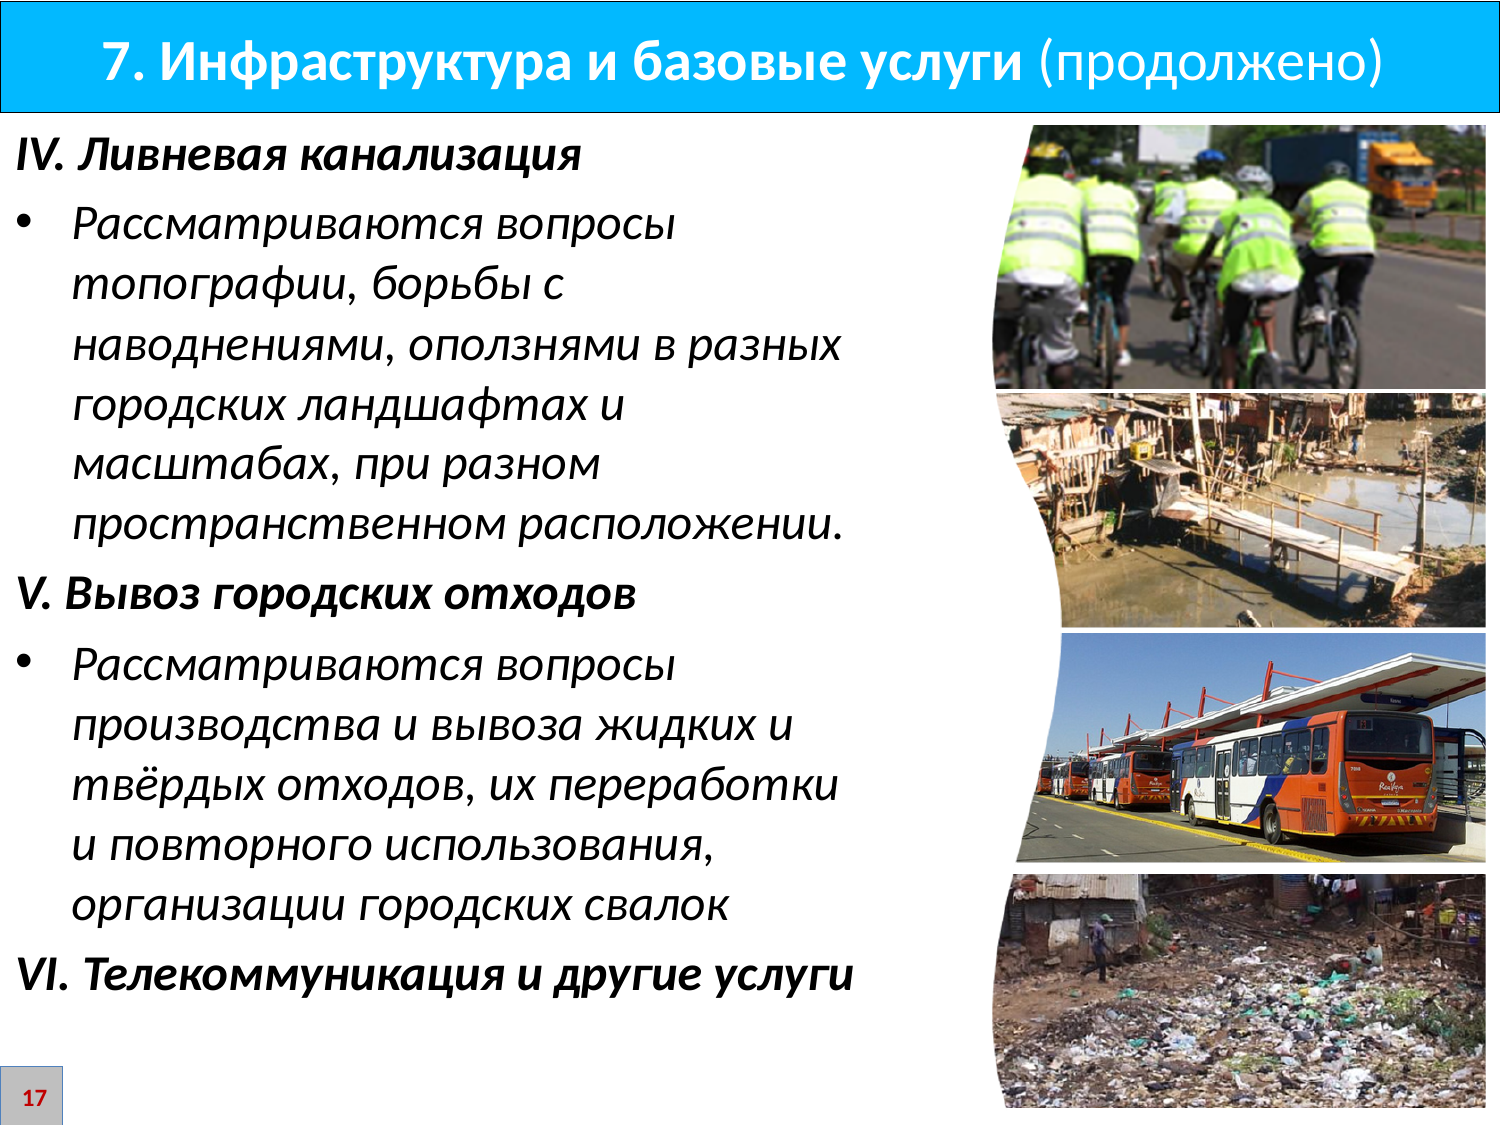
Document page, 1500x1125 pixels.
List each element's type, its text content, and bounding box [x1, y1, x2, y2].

slide_number 17 [0, 1066, 63, 1125]
picture [985, 124, 1486, 1111]
text_box 7. Инфраструктура и базовые услуги (продолжено) [0, 1, 1500, 113]
list IV. Ливневая канализация Рассматриваются вопросы топографии, борьбы с наводнениями, оползнями в разных городских ландшафтах и масштабах, при разном пространственном расположении. V. Вывоз городских отходов Рассматриваются вопросы производства и вывоза жидких и твёрдых отходов, их переработки и повторного использования, организации городских свалок VI. Телекоммуникация и другие услуги [0, 113, 883, 1125]
